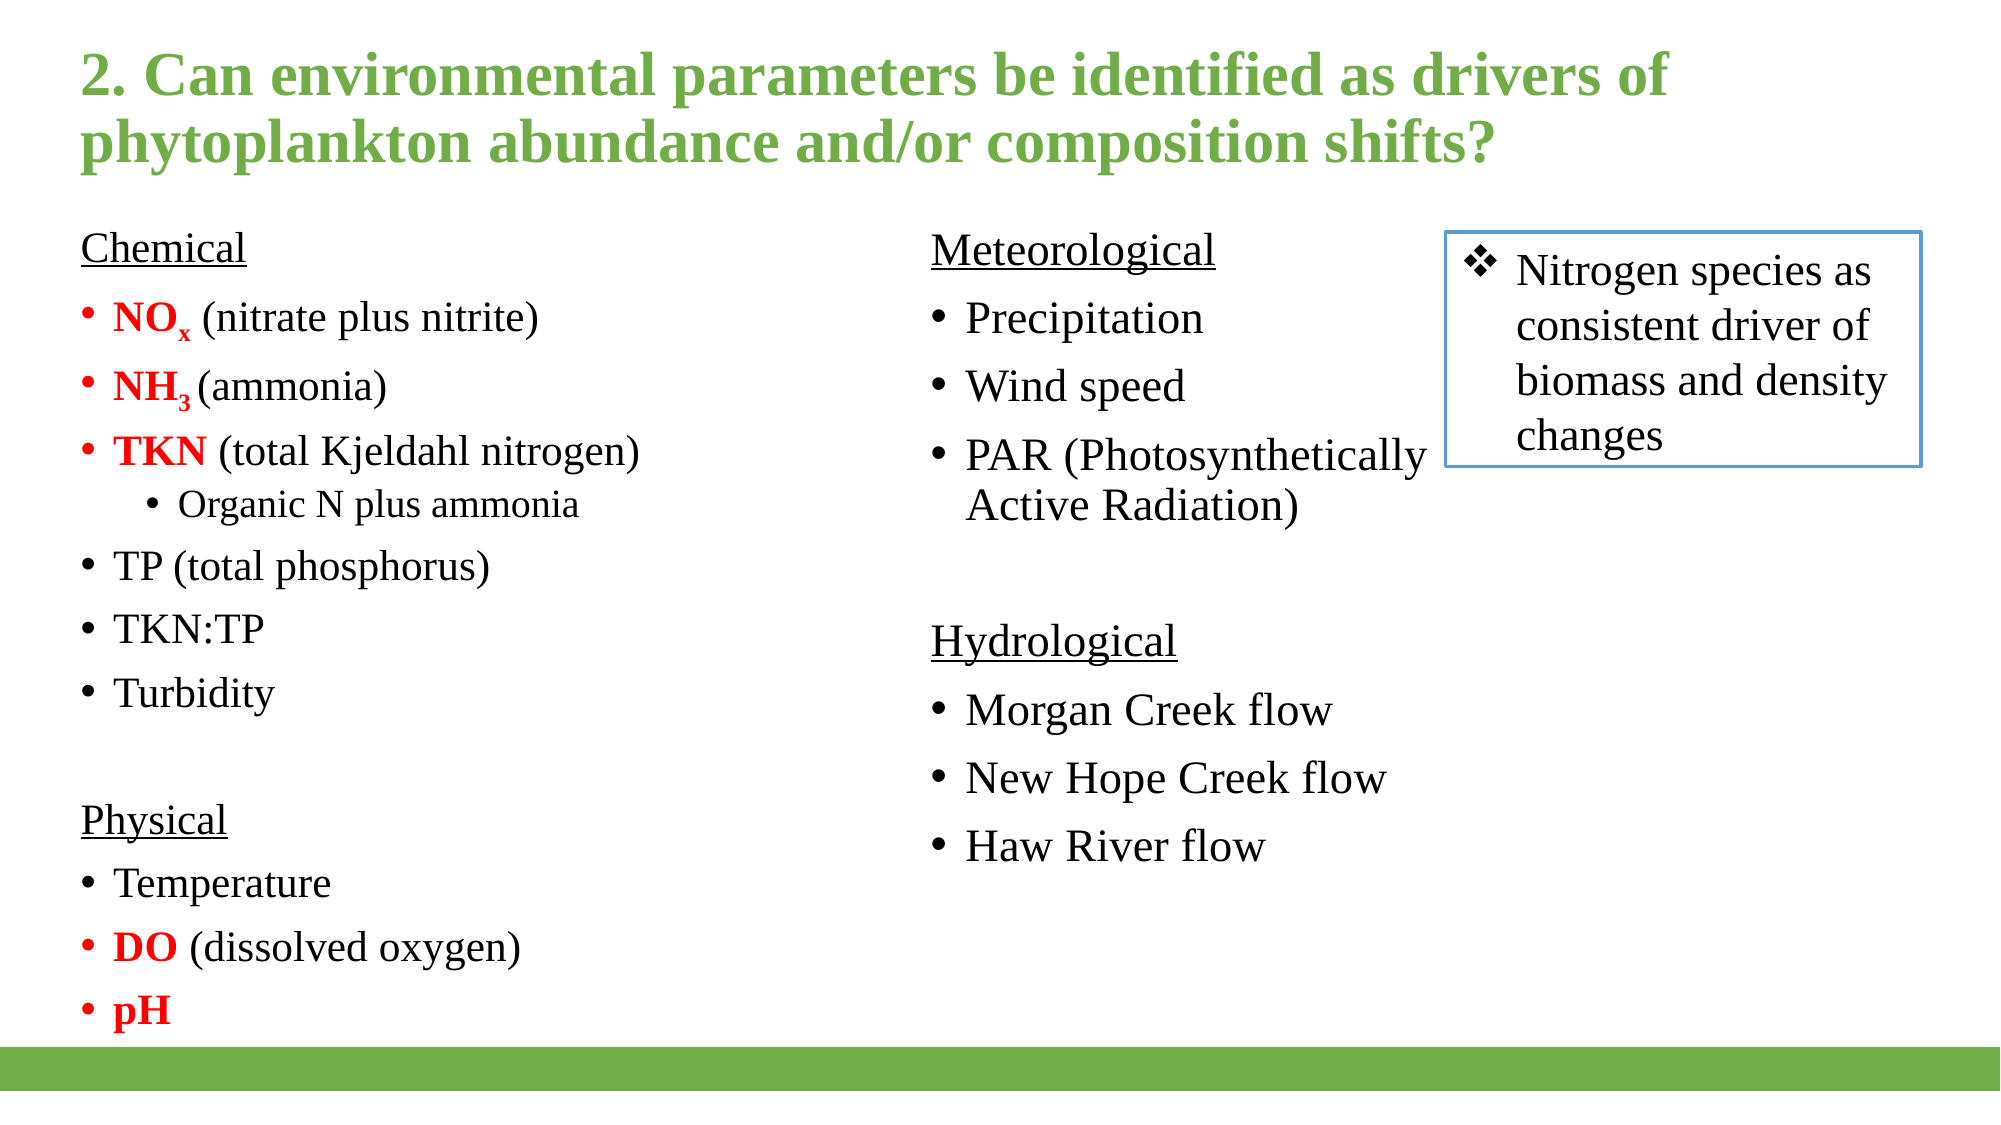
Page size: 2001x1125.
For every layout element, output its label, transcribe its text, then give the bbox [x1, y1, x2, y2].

text_box Nitrogen species as consistent driver of biomass and density changes [1445, 232, 1922, 467]
list Chemical NOx (nitrate plus nitrite) NH3 (ammonia) TKN (total Kjeldahl nitrogen) Organic N plus ammonia TP (total phosphorus) TKN:TP Turbidity Physical Temperature DO (dissolved oxygen) pH [65, 218, 916, 1047]
list Meteorological Precipitation Wind speed PAR (Photosynthetically Active Radiation) Hydrological Morgan Creek flow New Hope Creek flow Haw River flow [915, 218, 1446, 932]
text_box 2. Can environmental parameters be identified as drivers of phytoplankton abundance and/or composition shifts? [65, 0, 1791, 218]
text_box [0, 1047, 2000, 1091]
